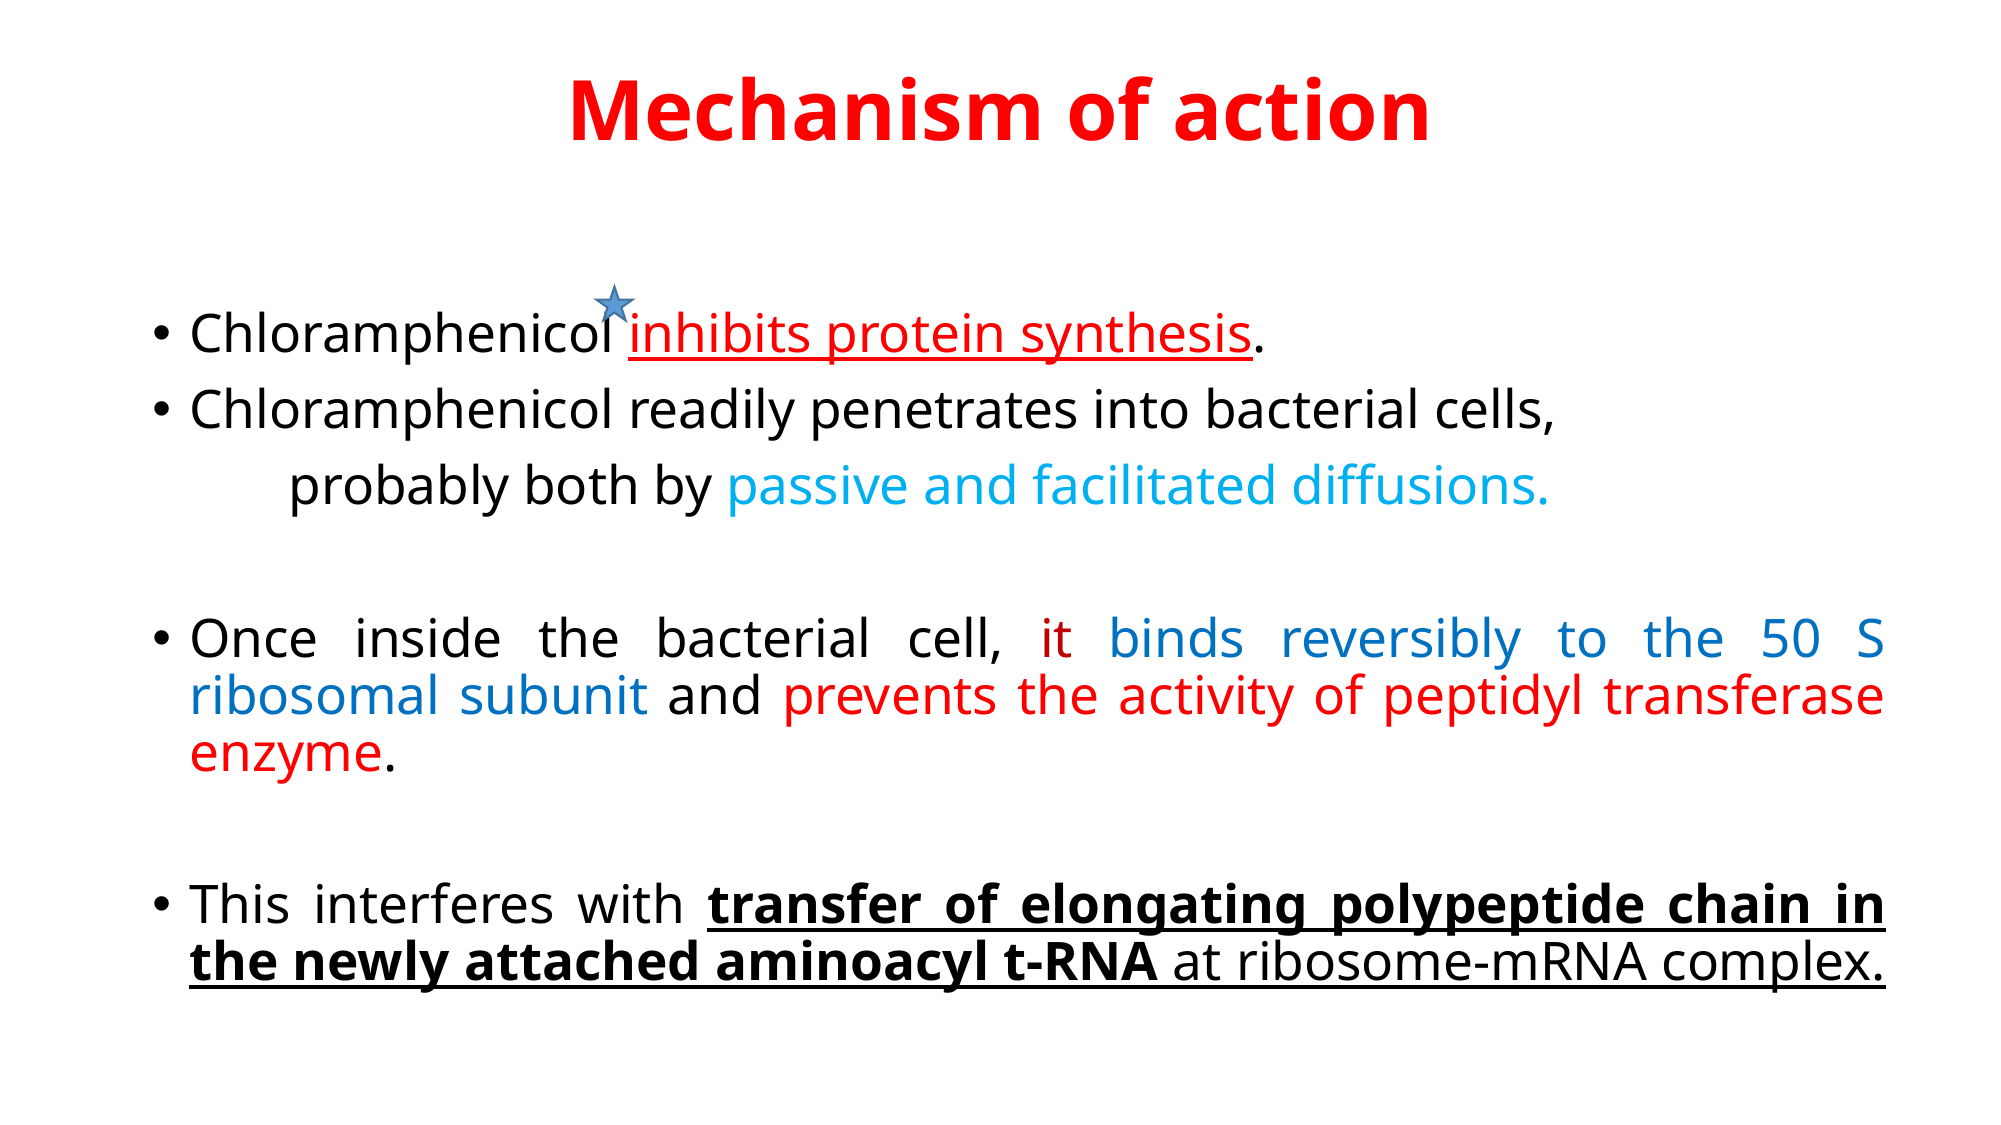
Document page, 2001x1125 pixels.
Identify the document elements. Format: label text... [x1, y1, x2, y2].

list Chloramphenicol inhibits protein synthesis. Chloramphenicol readily penetrates into bacterial cells, probably both by passive and facilitated diffusions. Once inside the bacterial cell, it binds reversibly to the 50 S ribosomal subunit and prevents the activity of peptidyl transferase enzyme. This interferes with transfer of elongating polypeptide chain in the newly attached aminoacyl t-RNA at ribosome-mRNA complex. [137, 299, 1901, 1032]
text_box [593, 283, 636, 324]
title Mechanism of action [137, 59, 1863, 278]
